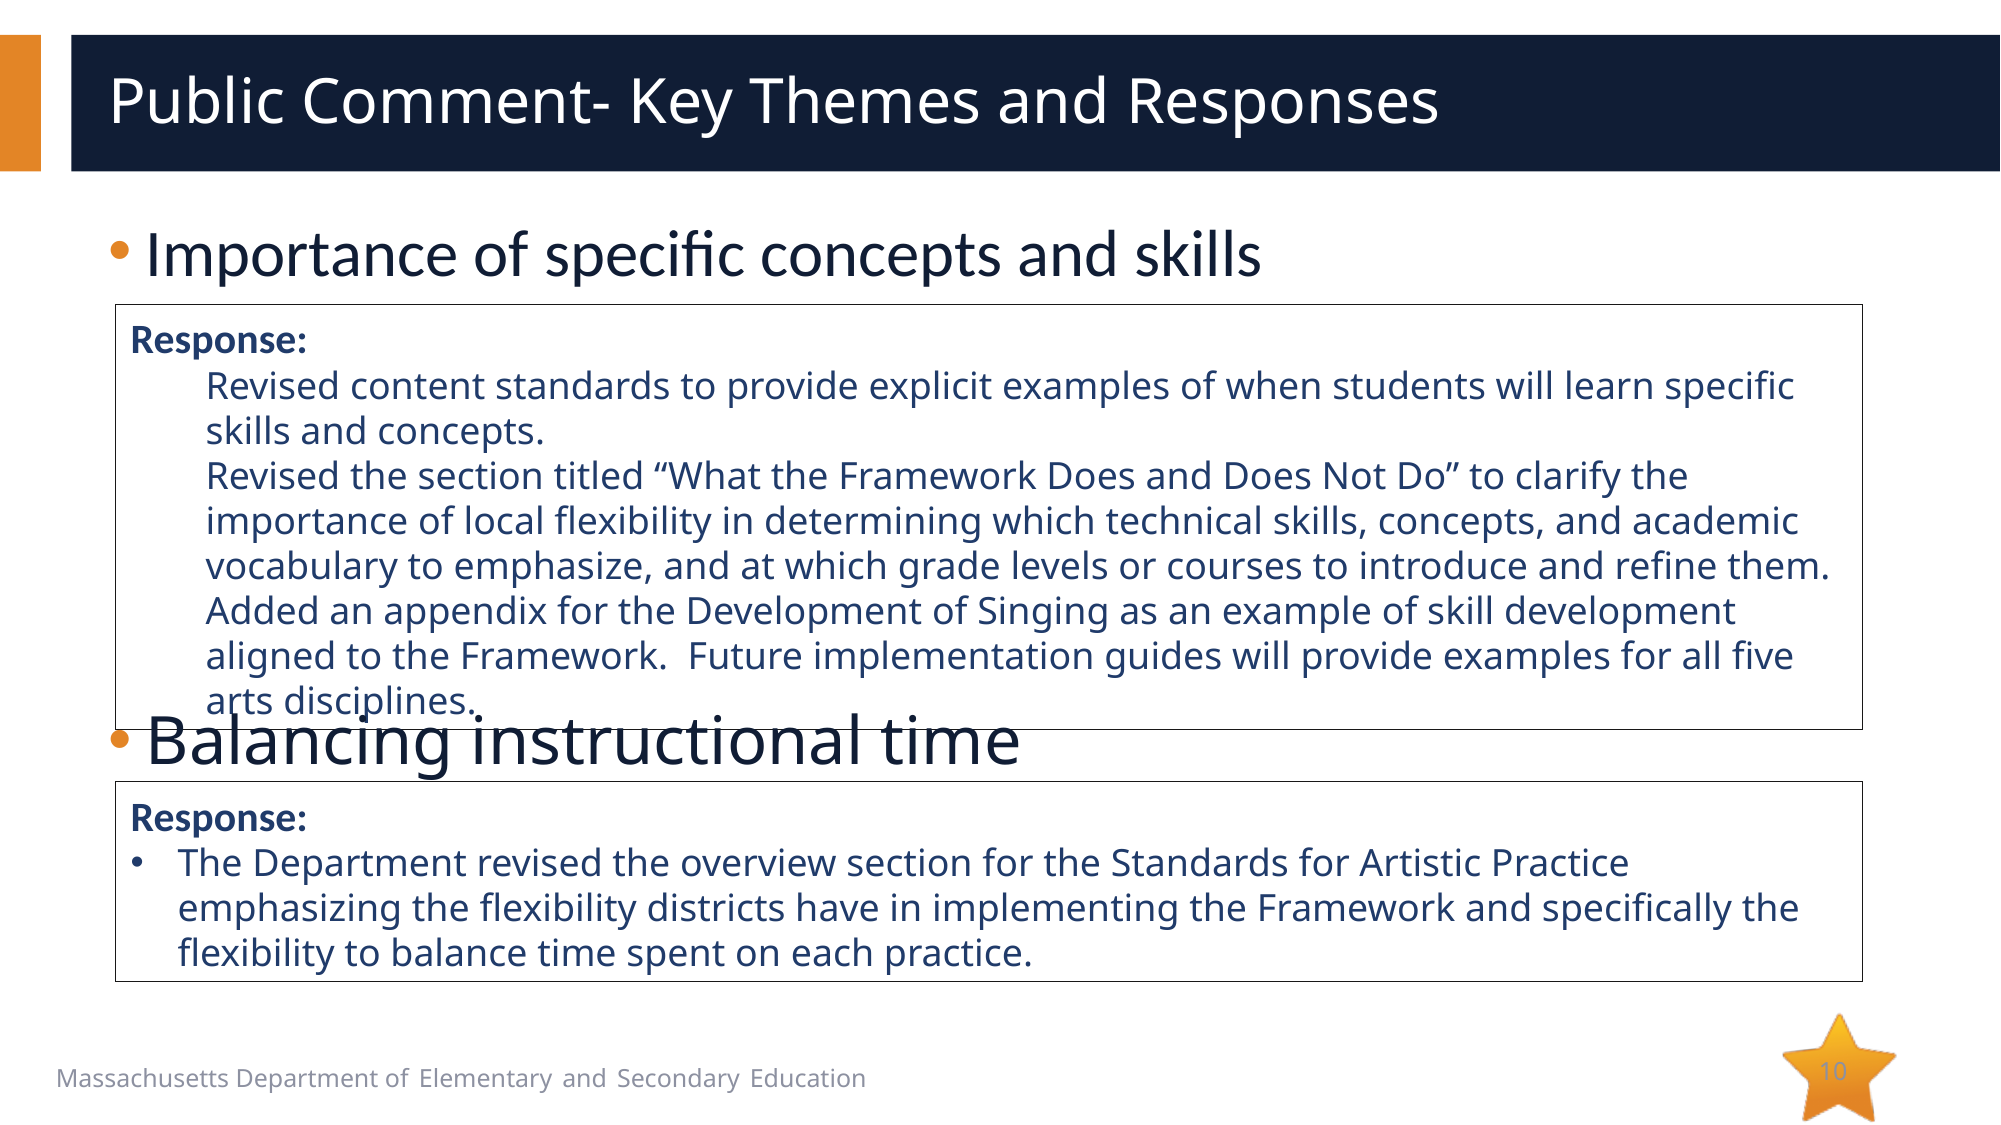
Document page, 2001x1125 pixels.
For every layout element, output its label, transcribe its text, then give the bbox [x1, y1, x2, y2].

list Importance of specific concepts and skills [93, 201, 1959, 300]
slide_number 10 [1412, 1042, 1863, 1103]
picture [1773, 1000, 1909, 1125]
text_box Balancing instructional time [93, 690, 1754, 782]
text_box Response: Revised content standards to provide explicit examples of when students will learn specific skills and concepts. Revised the section titled “What the Framework Does and Does Not Do” to clarify the importance of local flexibility in determining which technical skills, concepts, and academic vocabulary to emphasize, and at which grade levels or courses to introduce and refine them. Added an appendix for the Development of Singing as an example of skill development aligned to the Framework. Future implementation guides will provide examples for all five arts disciplines. [115, 304, 1863, 730]
title Public Comment- Key Themes and Responses [93, 47, 1959, 159]
text_box Response: The Department revised the overview section for the Standards for Artistic Practice emphasizing the flexibility districts have in implementing the Framework and specifically the flexibility to balance time spent on each practice. [115, 781, 1863, 982]
